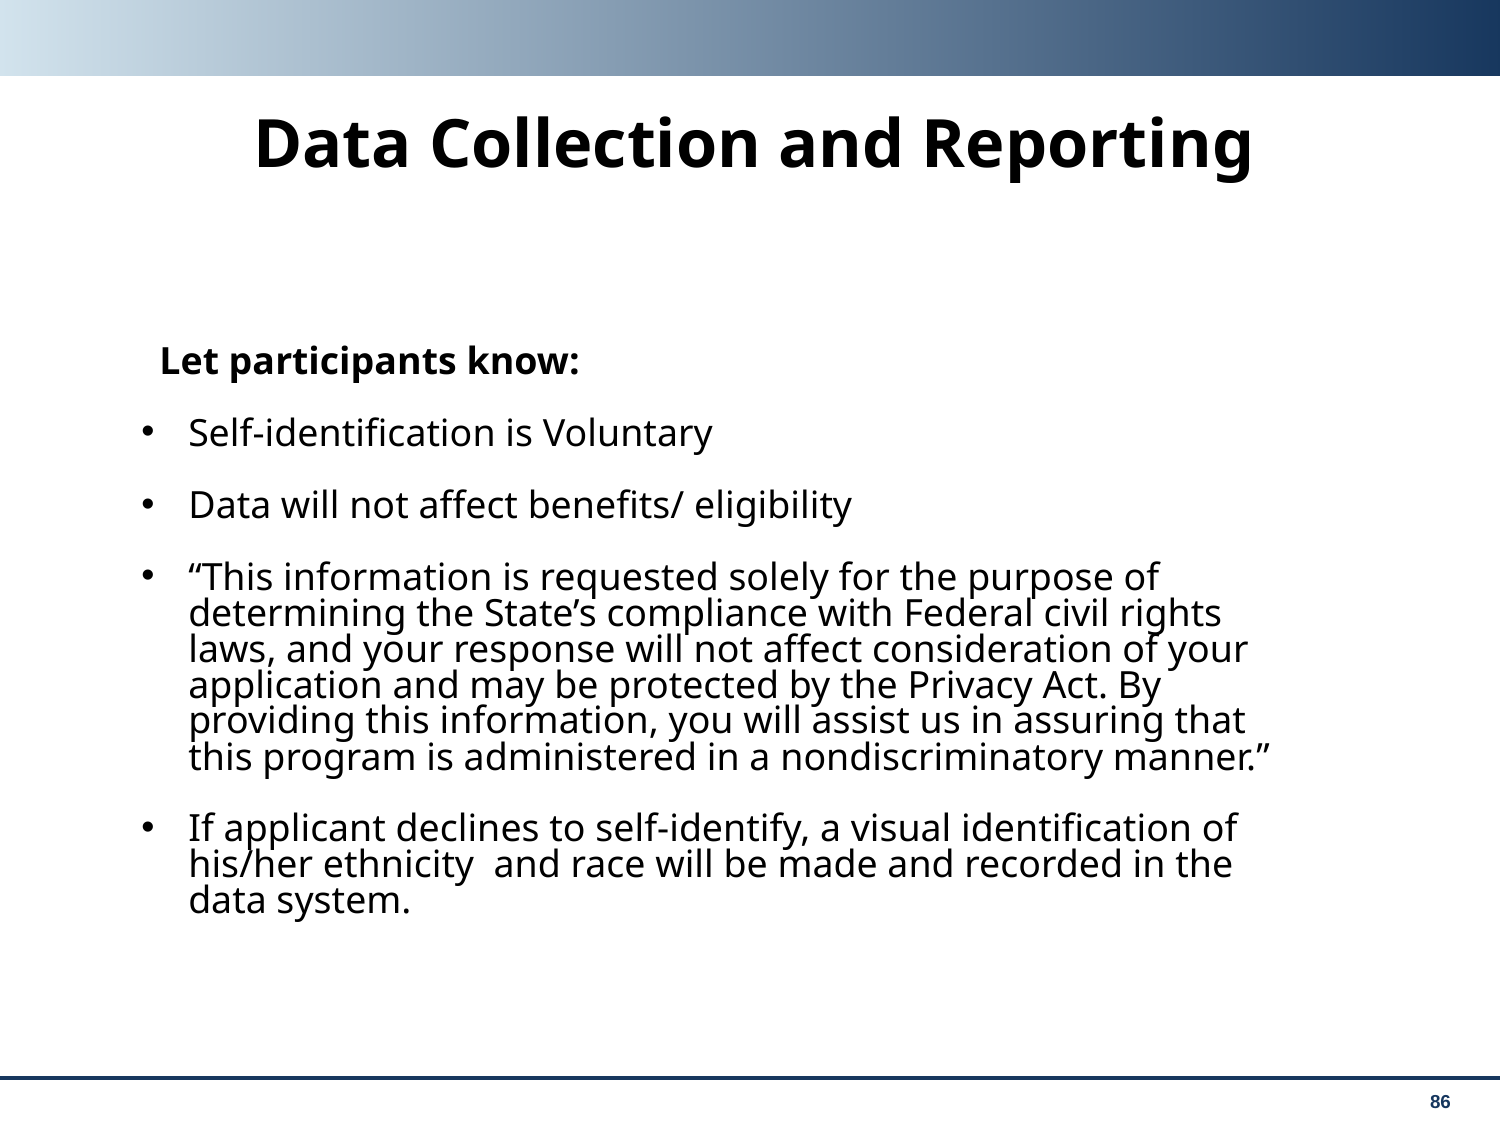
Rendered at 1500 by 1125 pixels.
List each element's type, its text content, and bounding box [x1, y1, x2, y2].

title Data Collection and Reporting [110, 102, 1398, 193]
text_box Let participants know: Self-identification is Voluntary Data will not affect benefits/ eligibility “This information is requested solely for the purpose of determining the State’s compliance with Federal civil rights laws, and your response will not affect consideration of your application and may be protected by the Privacy Act. By providing this information, you will assist us in assuring that this program is administered in a nondiscriminatory manner.” If applicant declines to self-identify, a visual identification of his/her ethnicity and race will be made and recorded in the data system. [126, 338, 1329, 929]
